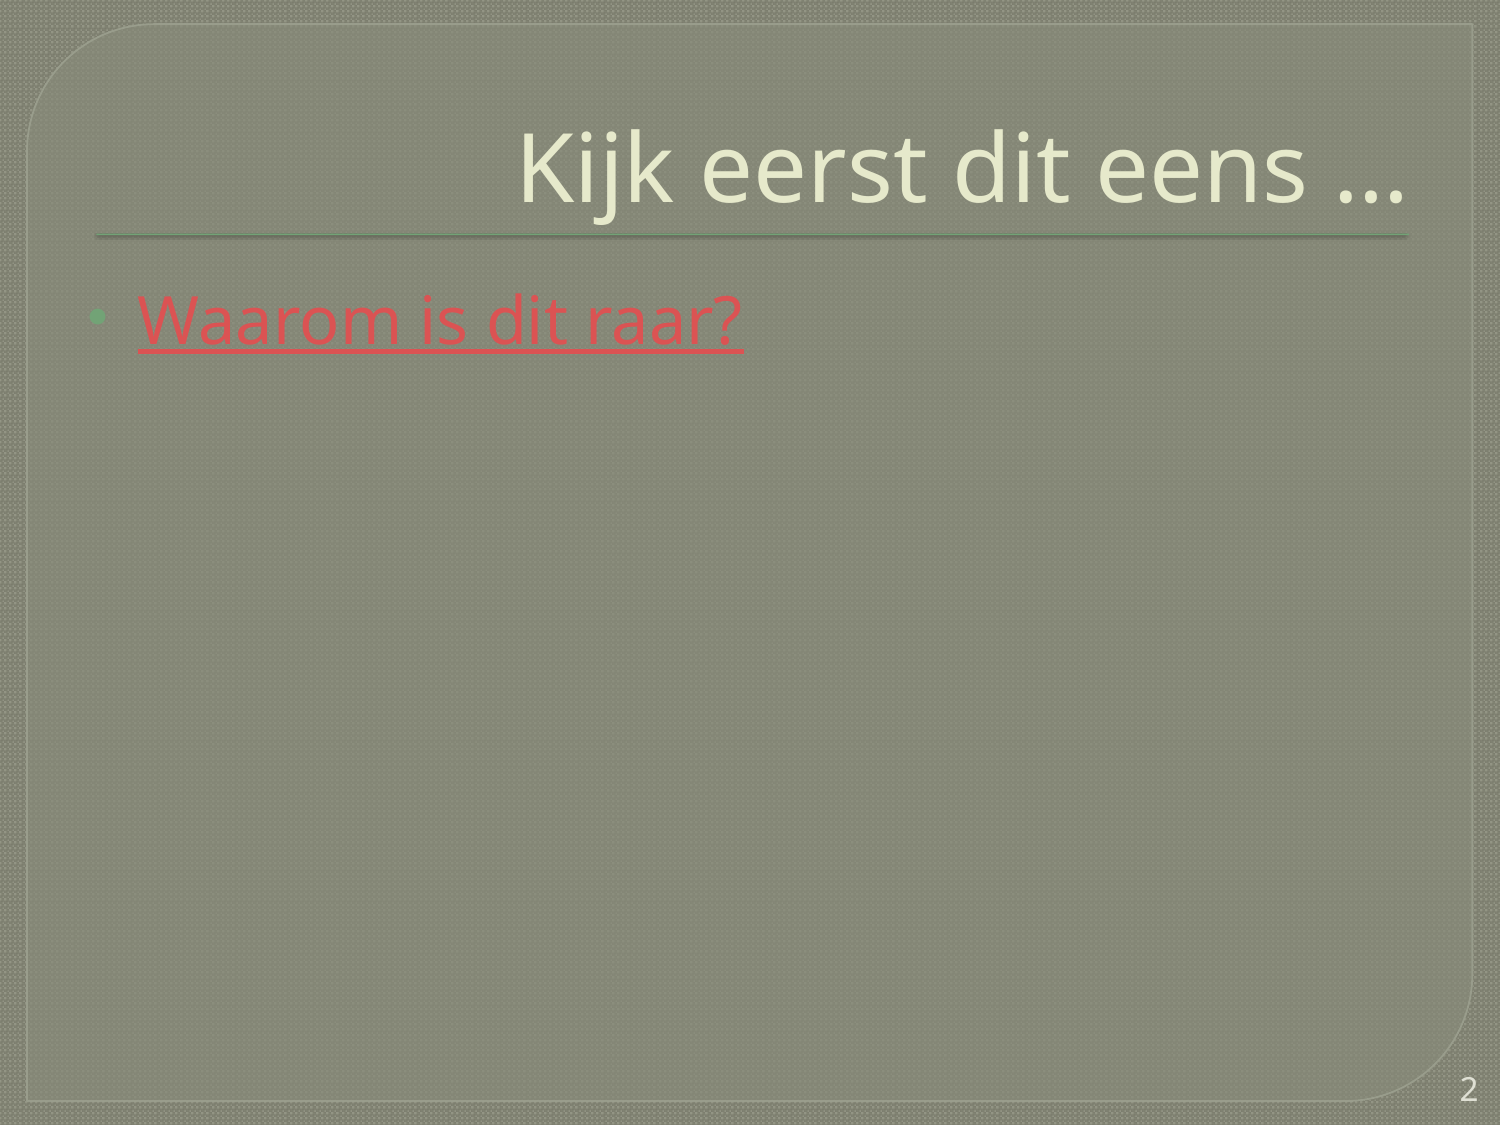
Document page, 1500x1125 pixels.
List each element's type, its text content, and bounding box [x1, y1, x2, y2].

title Kijk eerst dit eens … [75, 41, 1425, 230]
slide_number 2 [1417, 1068, 1494, 1114]
list Waarom is dit raar? [75, 270, 1425, 1013]
